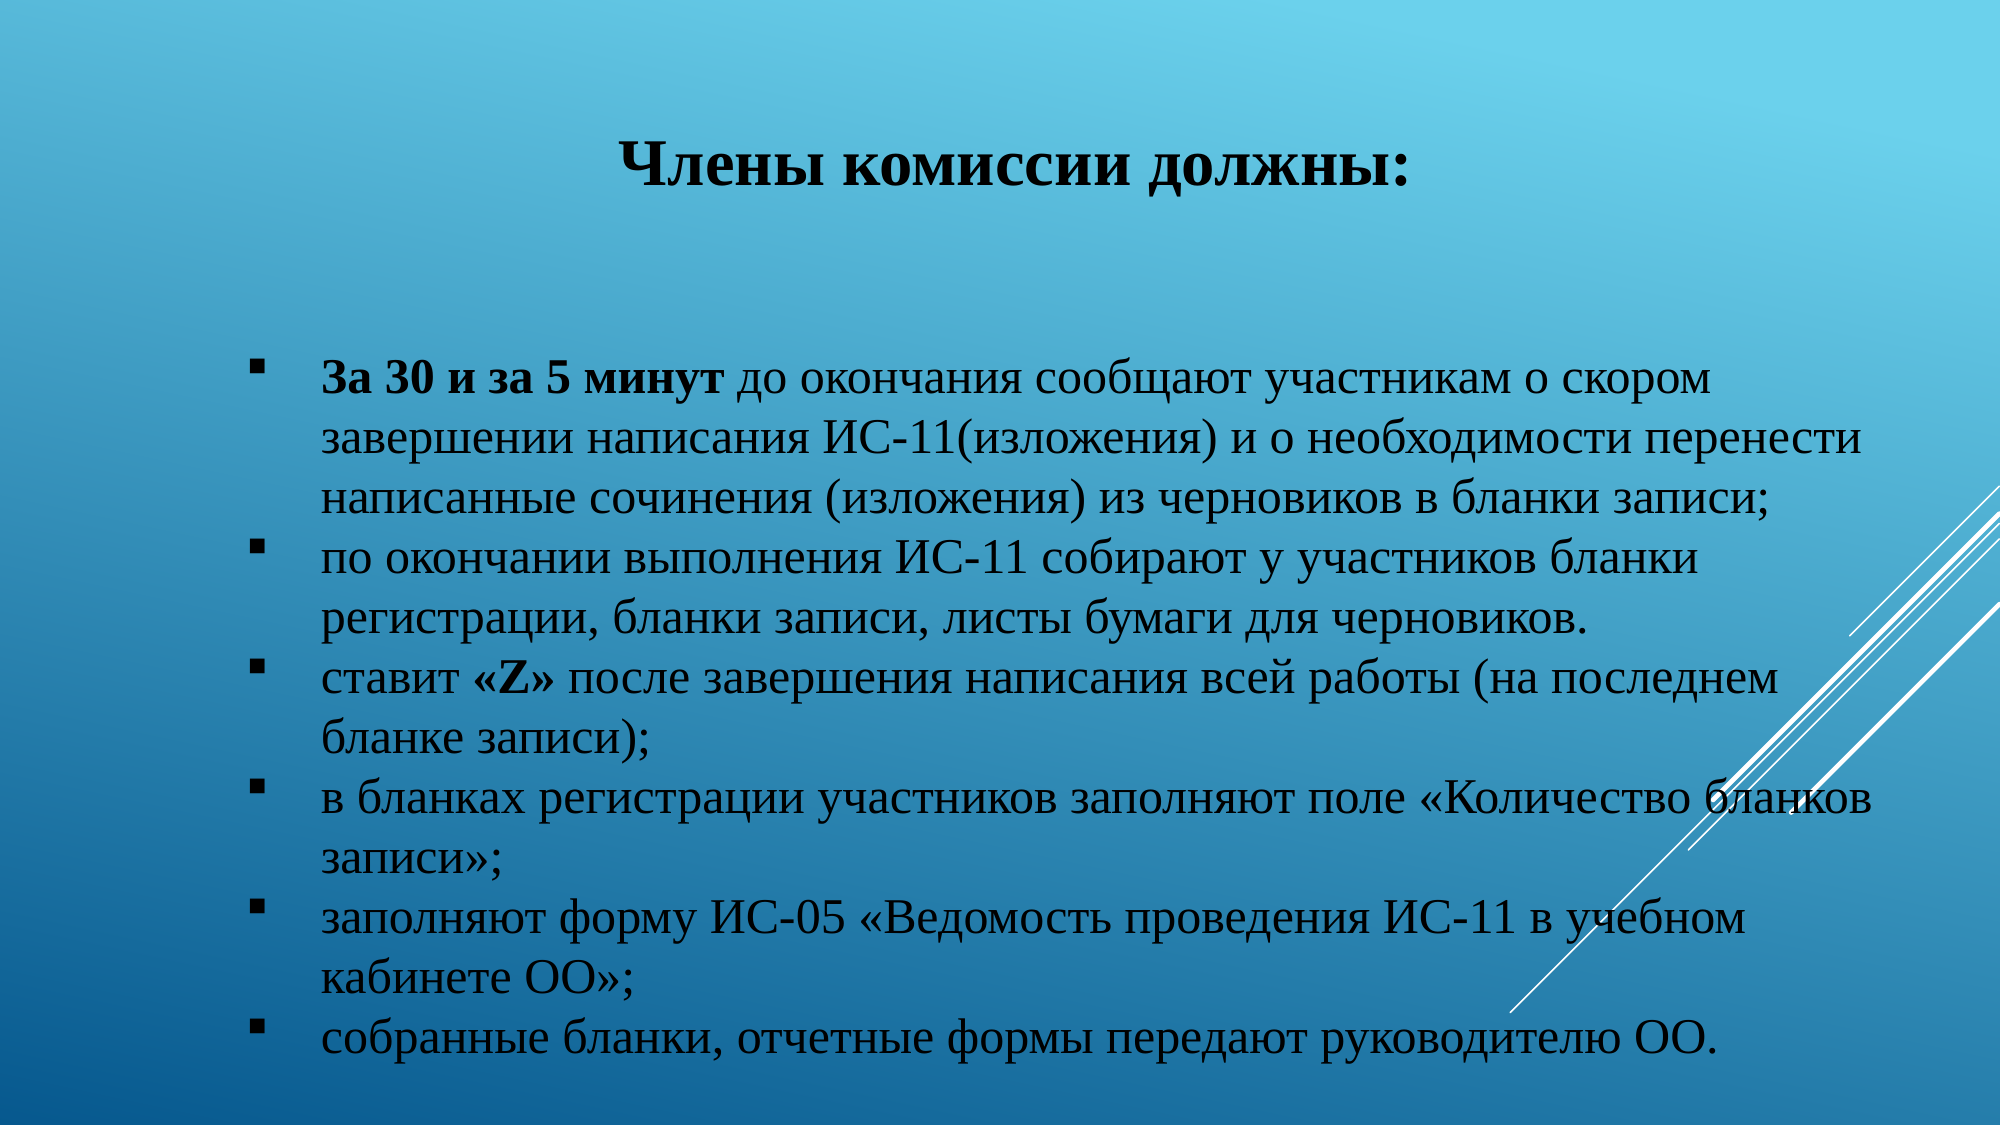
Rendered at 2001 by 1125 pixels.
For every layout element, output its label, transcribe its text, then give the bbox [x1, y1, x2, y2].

text_box За 30 и за 5 минут до окончания сообщают участникам о скором завершении написания ИС-11(изложения) и о необходимости перенести написанные сочинения (изложения) из черновиков в бланки записи; по окончании выполнения ИС-11 собирают у участников бланки регистрации, бланки записи, листы бумаги для черновиков. ставит «Z» после завершения написания всей работы (на последнем бланке записи); в бланках регистрации участников заполняют поле «Количество бланков записи»; заполняют форму ИС-05 «Ведомость проведения ИС-11 в учебном кабинете ОО»; собранные бланки, отчетные формы передают руководителю ОО. [231, 220, 1891, 1071]
text_box Члены комиссии должны: [350, 31, 1683, 206]
